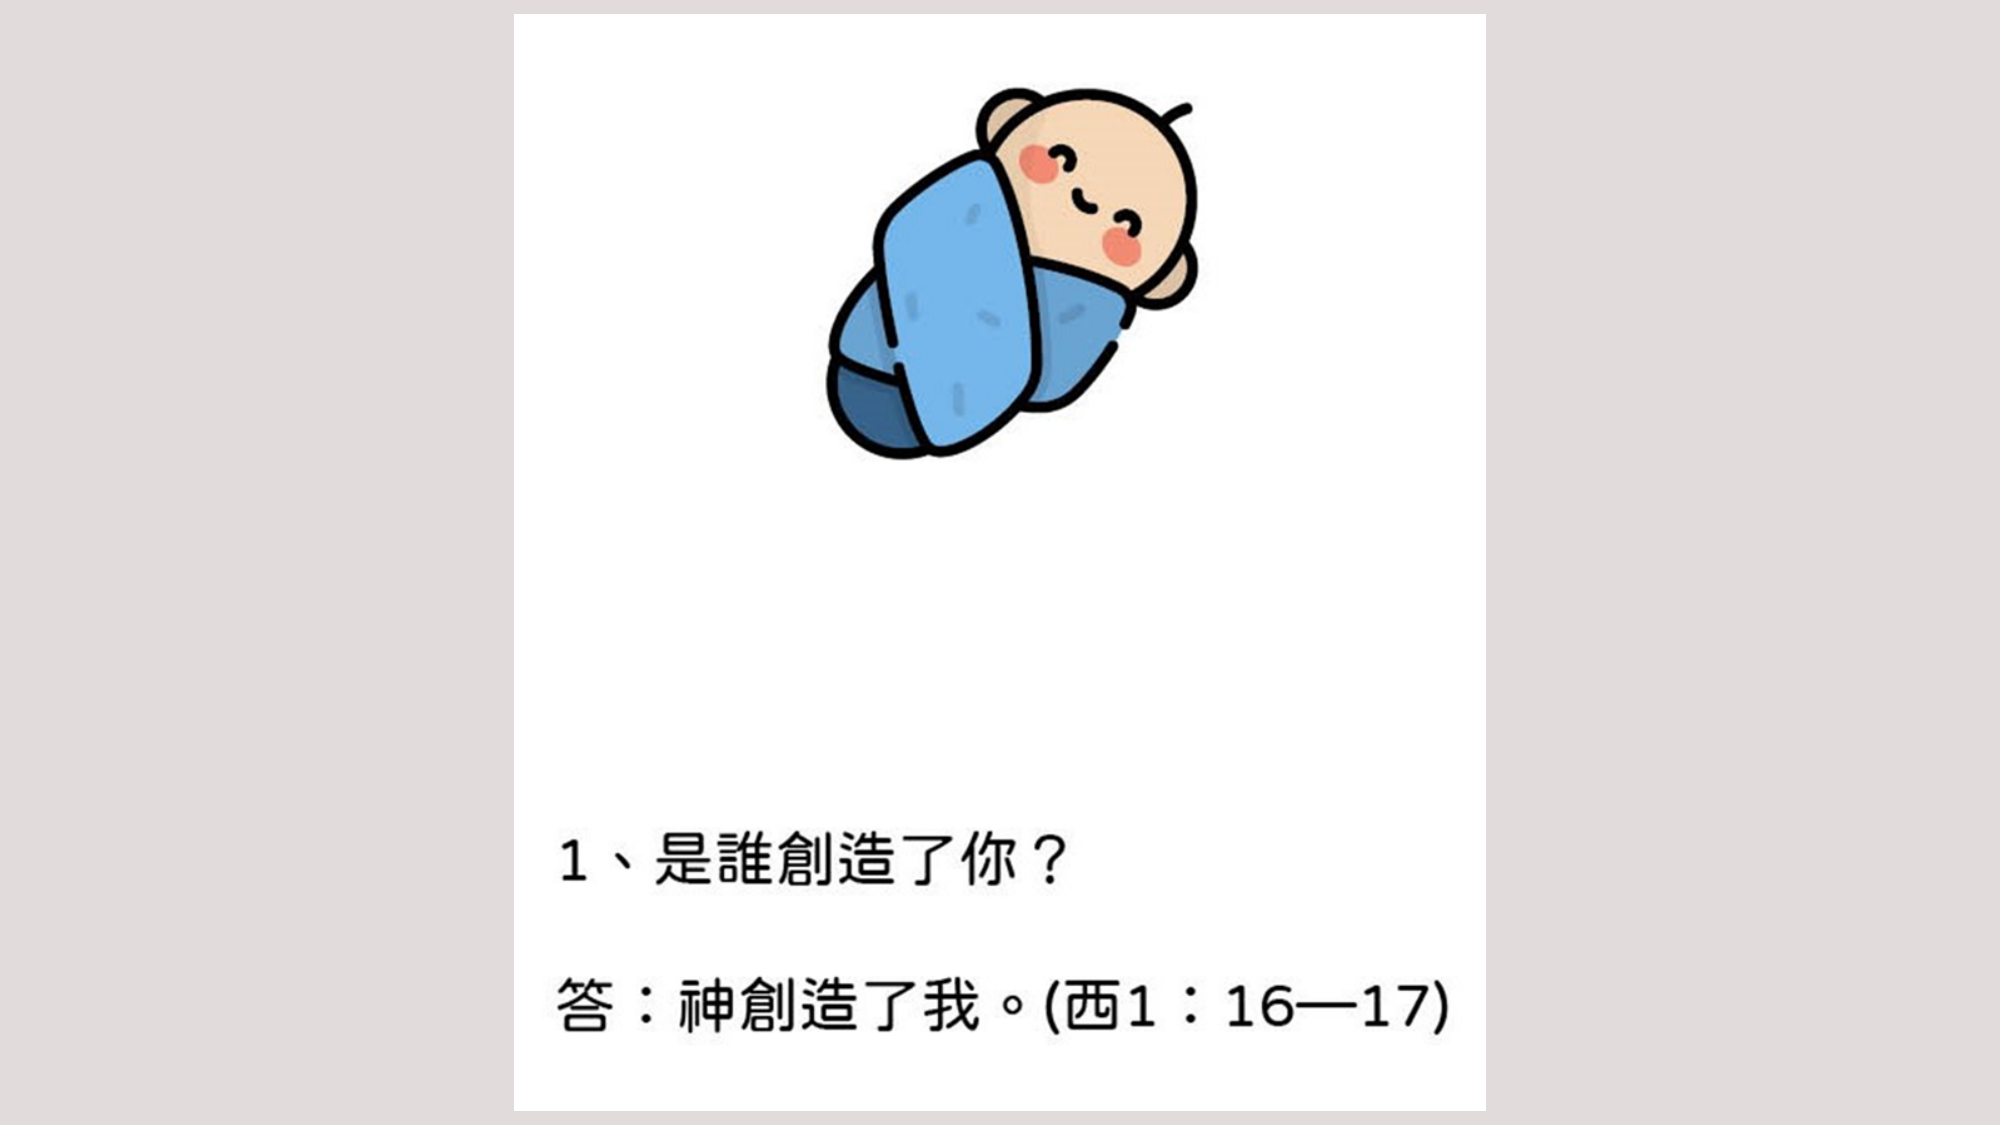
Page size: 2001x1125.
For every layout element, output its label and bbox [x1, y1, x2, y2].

picture [514, 14, 1486, 1111]
